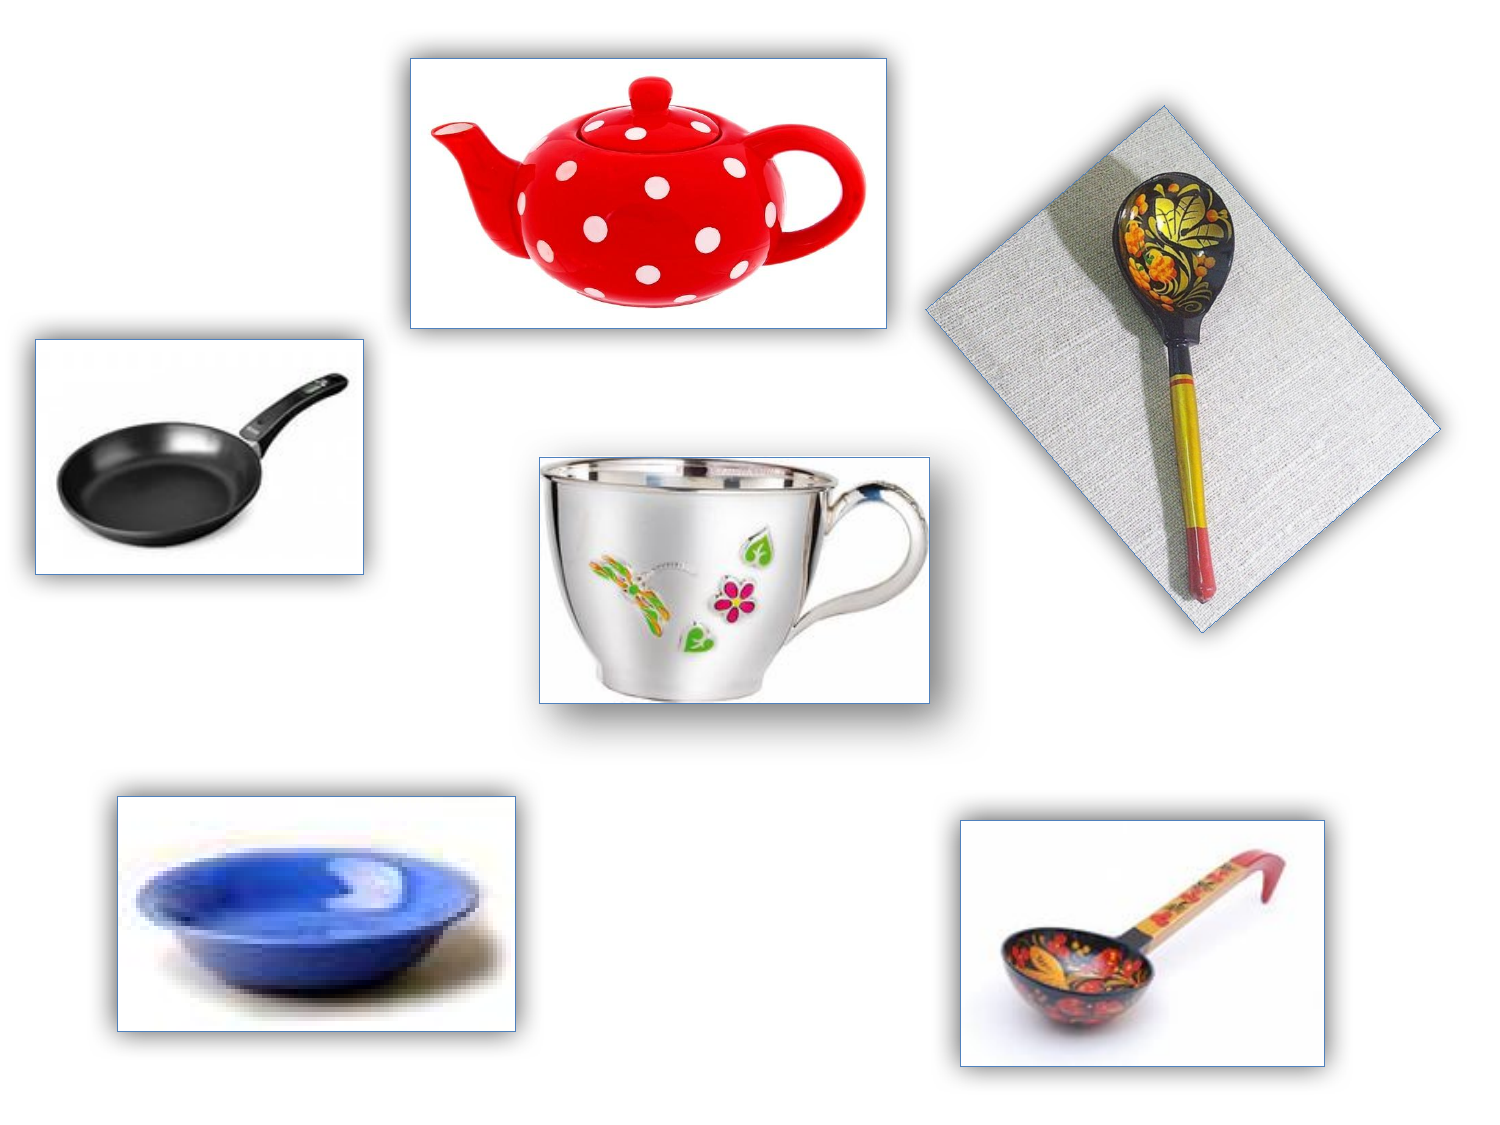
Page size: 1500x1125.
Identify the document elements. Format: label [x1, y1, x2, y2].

picture [409, 58, 887, 329]
picture [34, 339, 364, 575]
picture [960, 820, 1325, 1067]
picture [538, 456, 930, 704]
picture [116, 796, 516, 1032]
picture [927, 107, 1440, 632]
